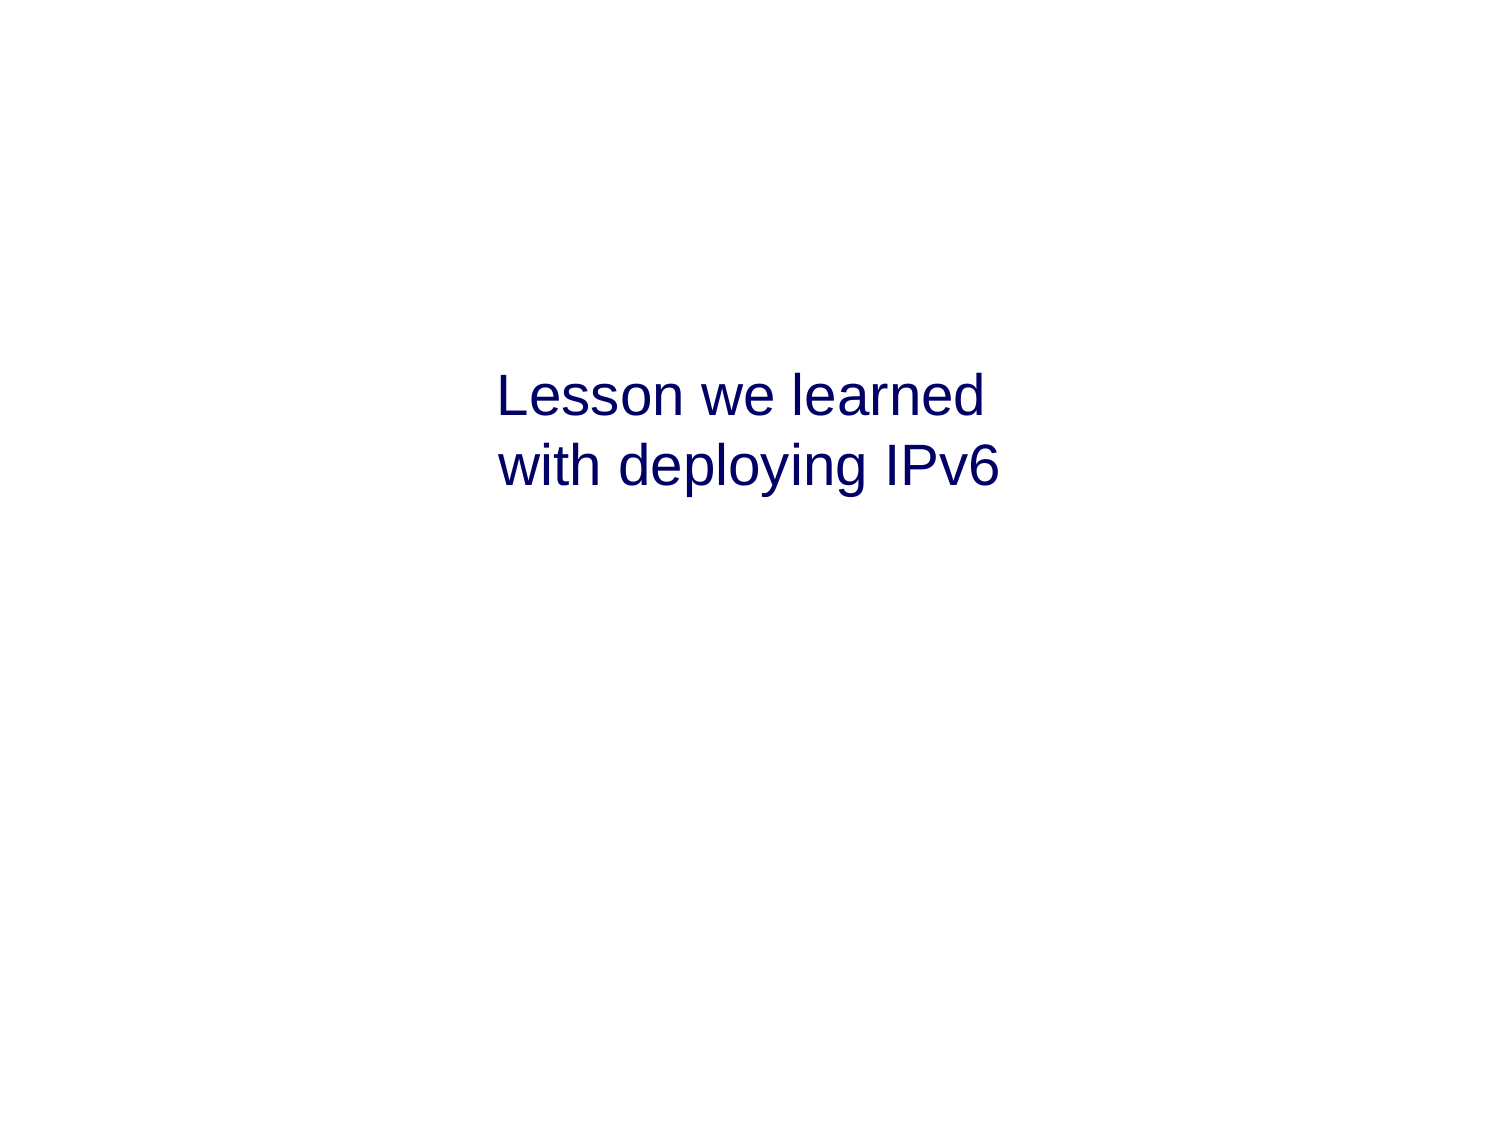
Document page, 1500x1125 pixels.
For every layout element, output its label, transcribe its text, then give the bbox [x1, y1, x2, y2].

title Lesson we learned with deploying IPv6 [112, 349, 1388, 591]
